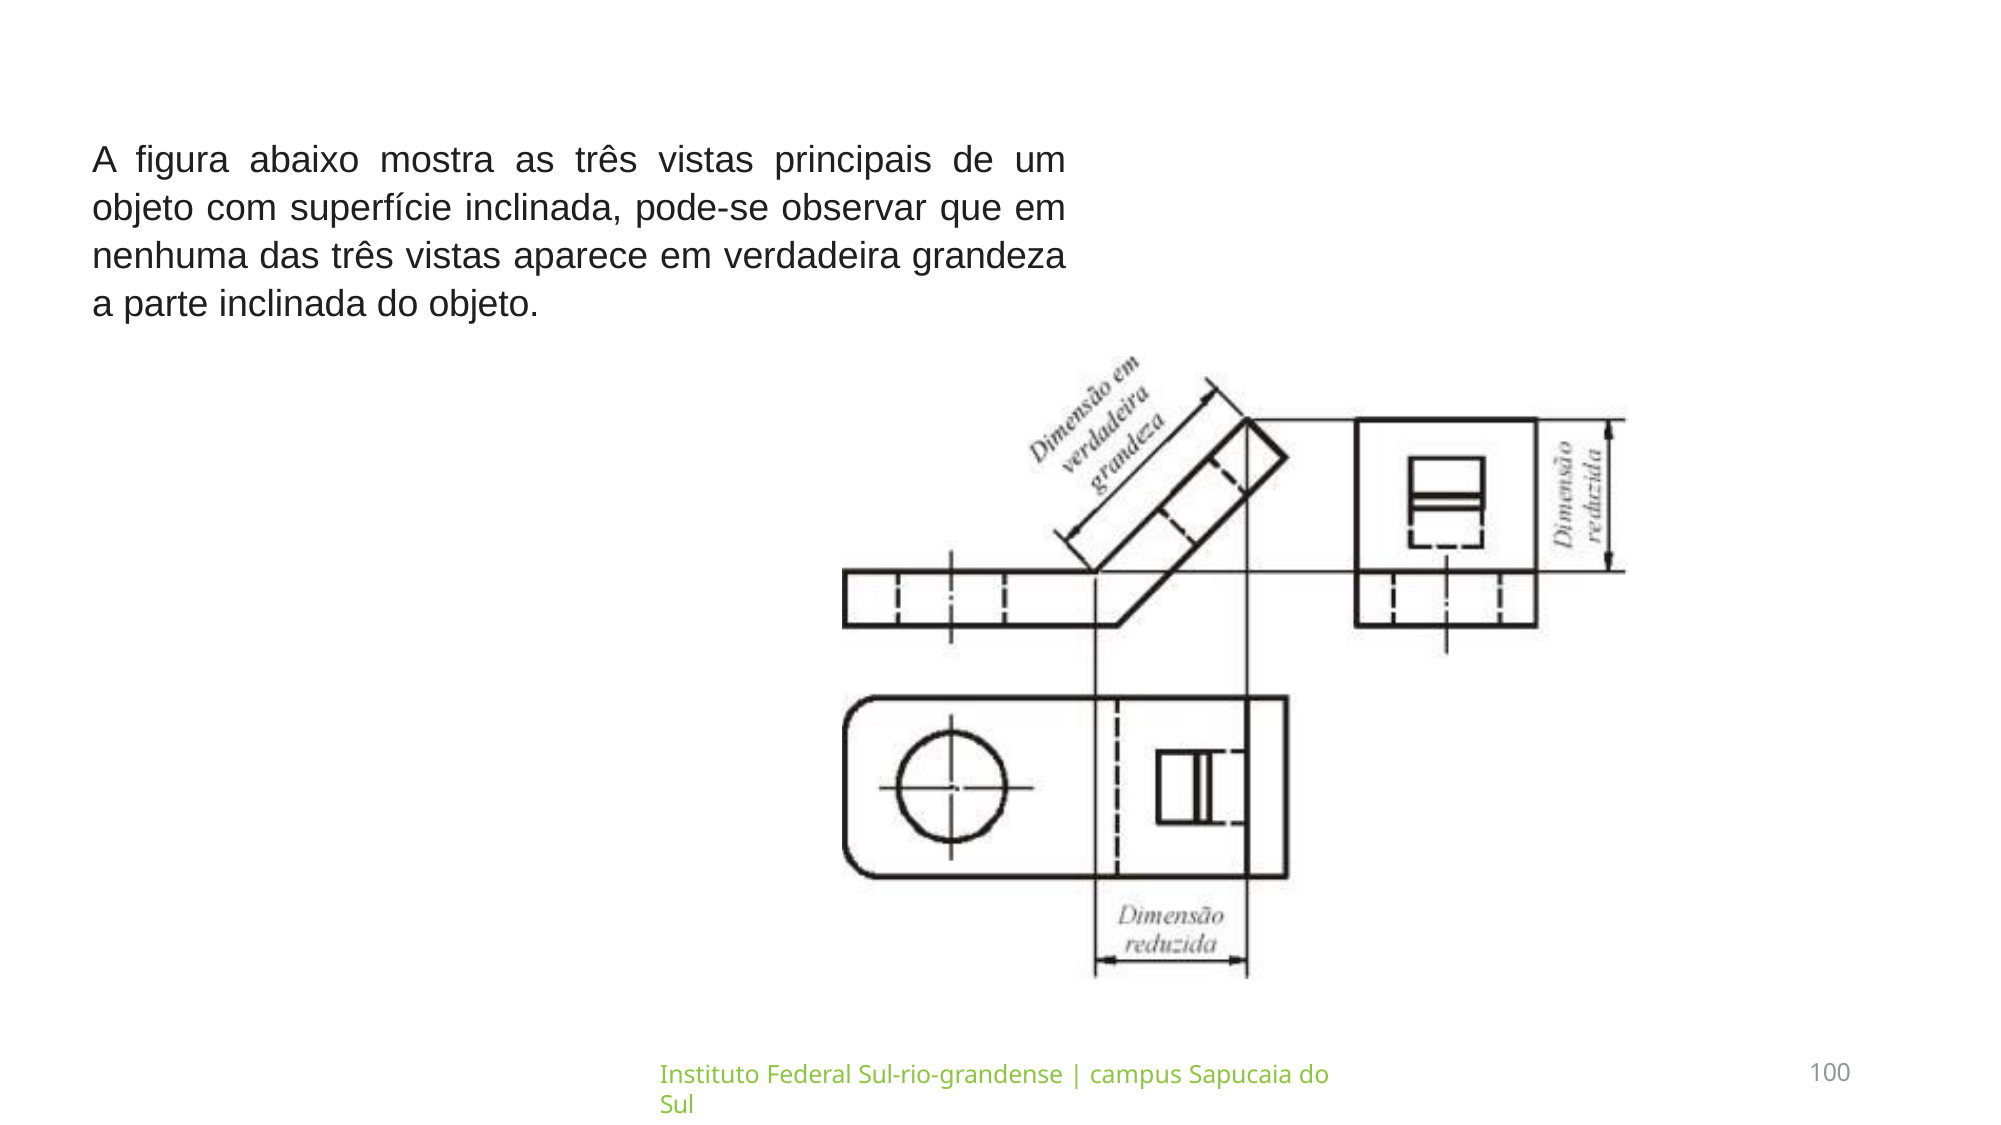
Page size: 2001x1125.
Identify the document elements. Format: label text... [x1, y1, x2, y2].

picture [841, 356, 1628, 980]
text_box A figura abaixo mostra as três vistas principais de um objeto com superfície inclinada, pode-se observar que em nenhuma das três vistas aparece em verdadeira grandeza a parte inclinada do objeto. [89, 129, 1067, 324]
slide_number 100 [1802, 1056, 1857, 1125]
footer Instituto Federal Sul-rio-grandense | campus Sapucaia do Sul [657, 1057, 1336, 1125]
